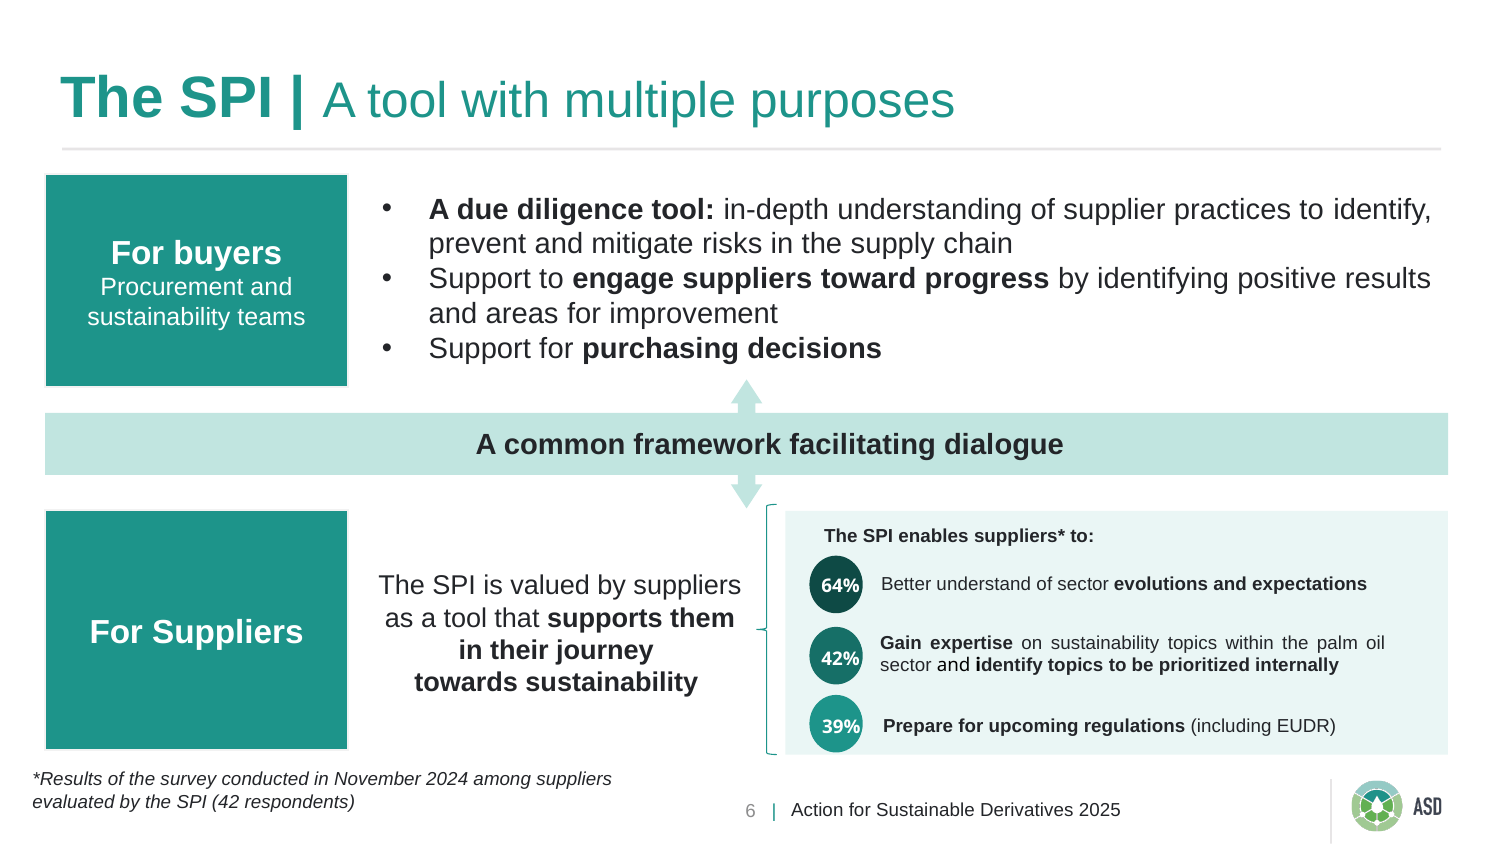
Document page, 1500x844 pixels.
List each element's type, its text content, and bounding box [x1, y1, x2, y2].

footer Action for Sustainable Derivatives 2025 [775, 786, 1323, 832]
text_box For buyers Procurement and sustainability teams [44, 173, 349, 388]
text_box The SPI is valued by suppliers as a tool that supports them in their journey towards sustainability [358, 560, 762, 705]
text_box A common framework facilitating dialogue [444, 418, 1088, 468]
text_box *Results of the survey conducted in November 2024 among suppliers evaluated by the SPI (42 respondents) [17, 759, 700, 820]
text_box [784, 510, 1449, 756]
text_box For Suppliers [44, 509, 349, 751]
text_box [44, 377, 1450, 511]
title The SPI | A tool with multiple purposes [45, 13, 1439, 138]
text_box A due diligence tool: in-depth understanding of supplier practices to identify, prevent and mitigate risks in the supply chain Support to engage suppliers​ toward progress by identifying positive results and areas for improvement ​ Support for purchasing decisions​ [366, 182, 1455, 373]
text_box [756, 503, 777, 756]
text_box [806, 516, 1500, 753]
picture [1349, 778, 1443, 833]
slide_number 6 | [670, 787, 792, 833]
